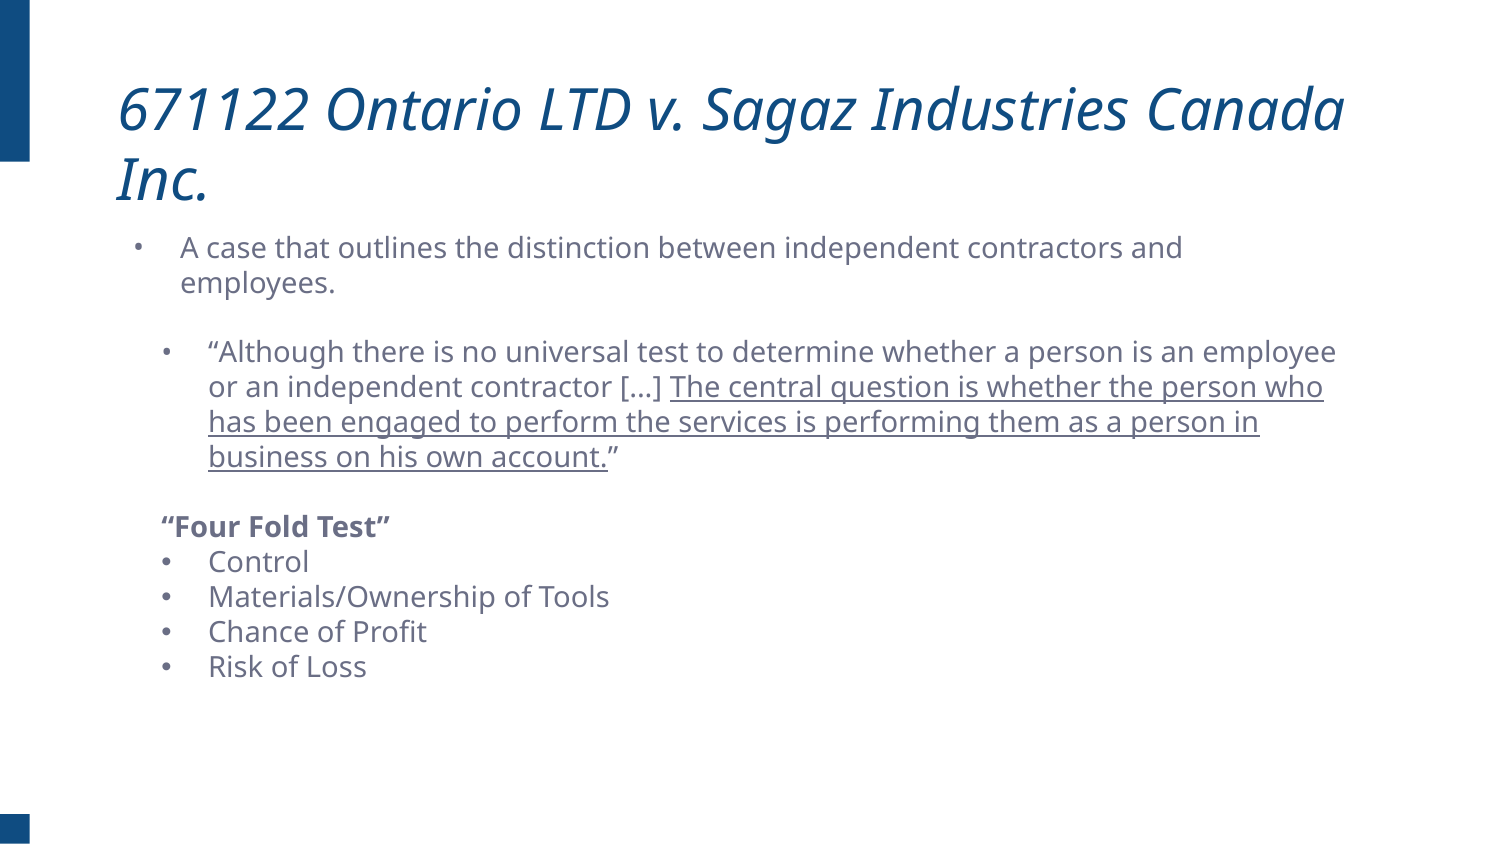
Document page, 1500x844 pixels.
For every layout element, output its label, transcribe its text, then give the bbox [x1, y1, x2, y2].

list A case that outlines the distinction between independent contractors and employees. “Although there is no universal test to determine whether a person is an employee or an independent contractor [...] The central question is whether the person who has been engaged to perform the services is performing them as a person in business on his own account.” “Four Fold Test” Control Materials/Ownership of Tools Chance of Profit Risk of Loss [118, 213, 1355, 844]
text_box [0, 0, 30, 844]
title 671122 Ontario LTD v. Sagaz Industries Canada Inc. [102, 57, 1409, 220]
